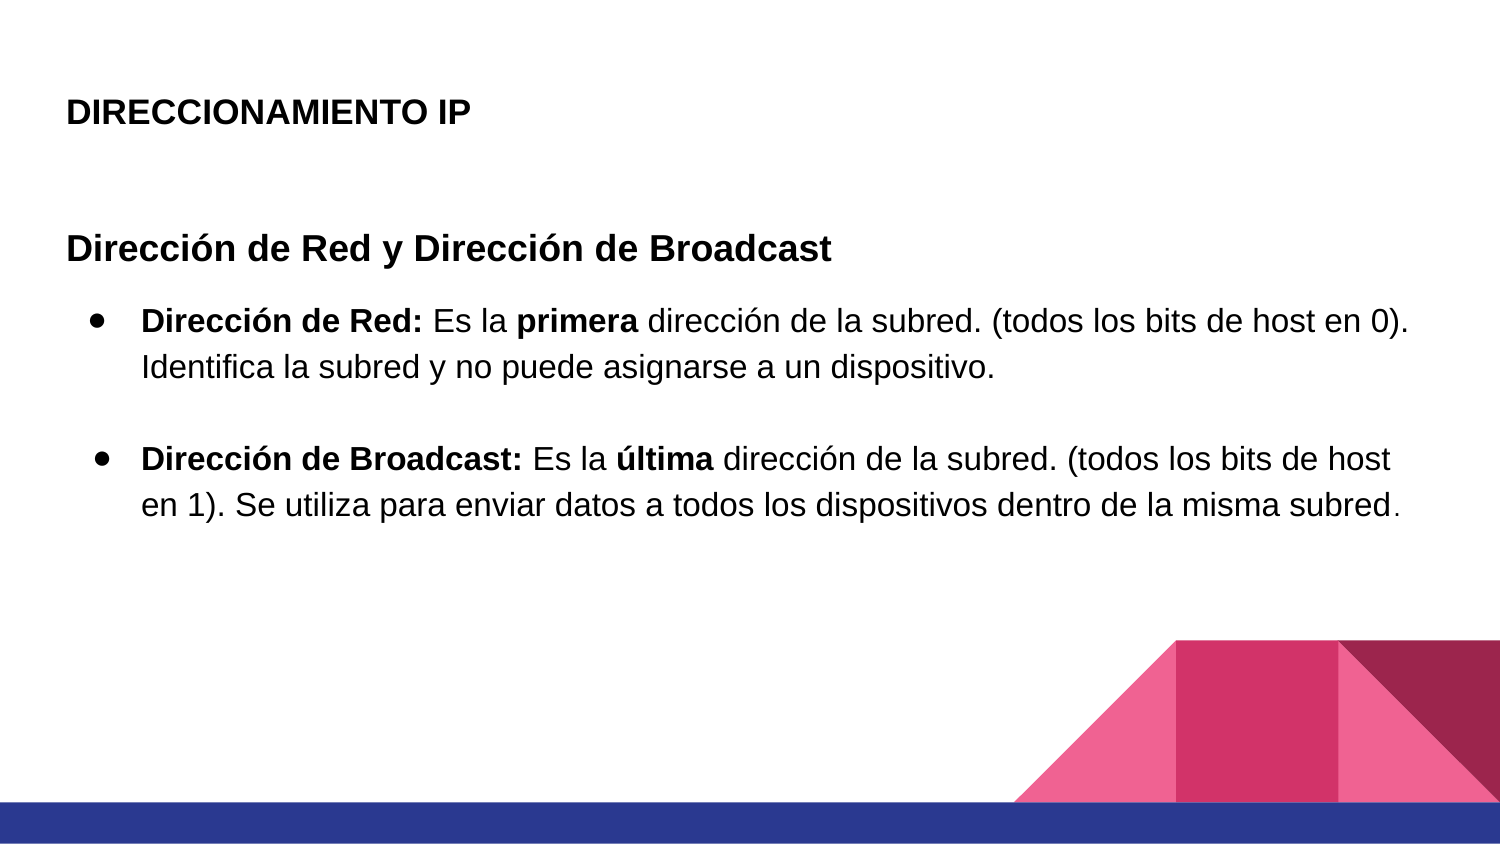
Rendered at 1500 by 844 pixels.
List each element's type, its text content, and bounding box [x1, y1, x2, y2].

list Dirección de Red y Dirección de Broadcast Dirección de Red: Es la primera dirección de la subred. (todos los bits de host en 0). Identifica la subred y no puede asignarse a un dispositivo. Dirección de Broadcast: Es la última dirección de la subred. (todos los bits de host en 1). Se utiliza para enviar datos a todos los dispositivos dentro de la misma subred. [51, 201, 1449, 750]
title DIRECCIONAMIENTO IP [51, 67, 1449, 167]
